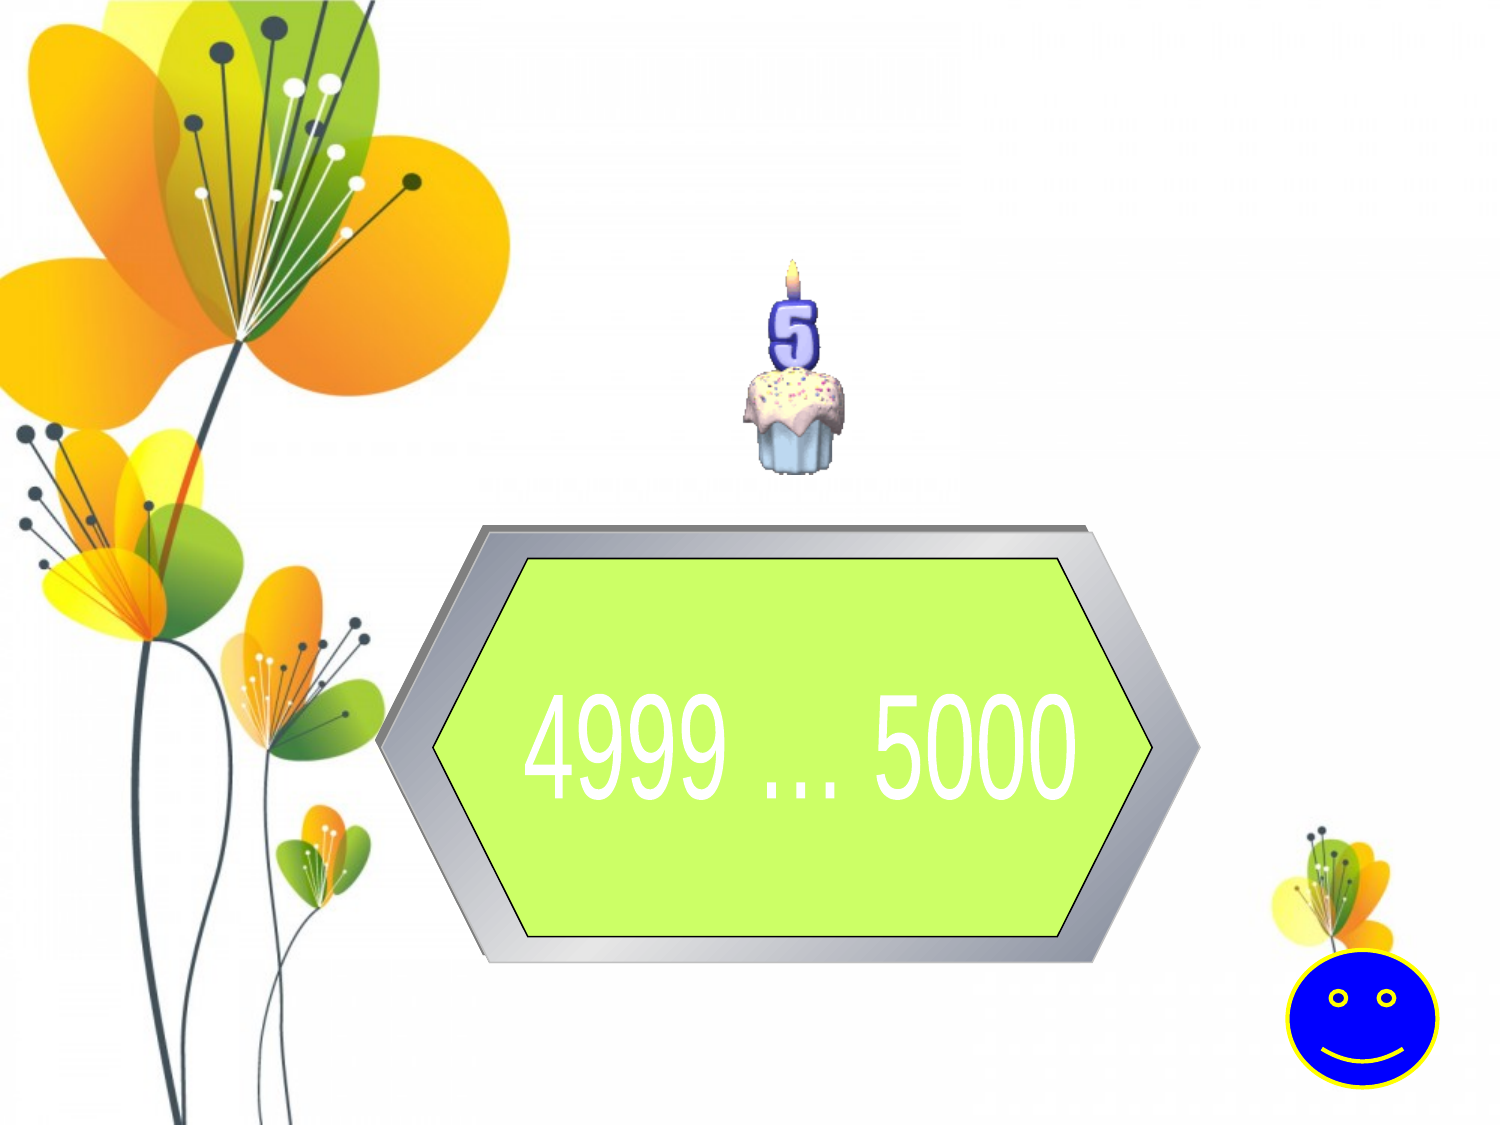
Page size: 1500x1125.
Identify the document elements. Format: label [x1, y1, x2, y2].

picture [0, 0, 1500, 1125]
text_box [1285, 947, 1440, 1090]
text_box [374, 524, 1201, 963]
